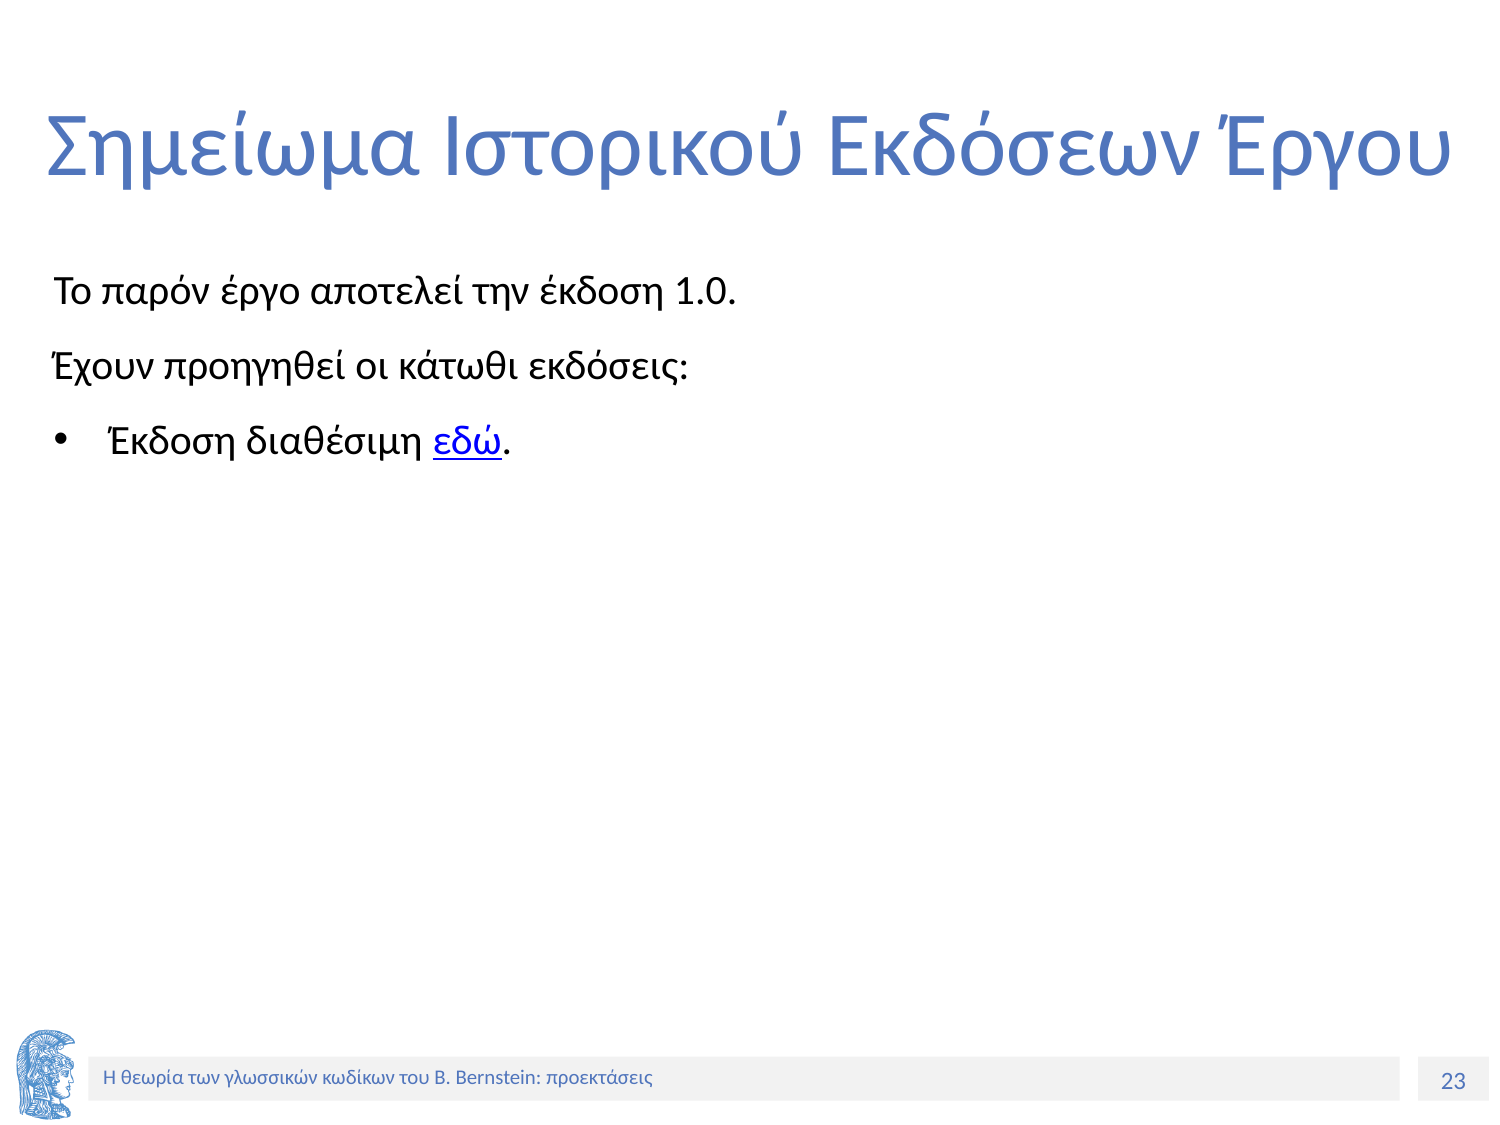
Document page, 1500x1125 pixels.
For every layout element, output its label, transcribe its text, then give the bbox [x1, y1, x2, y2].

title Σημείωμα Ιστορικού Εκδόσεων Έργου [0, 45, 1500, 233]
picture [9, 1026, 81, 1120]
list Το παρόν έργο αποτελεί την έκδοση 1.0. Έχουν προηγηθεί οι κάτωθι εκδόσεις: Έκδοση διαθέσιμη εδώ. [38, 255, 1447, 998]
